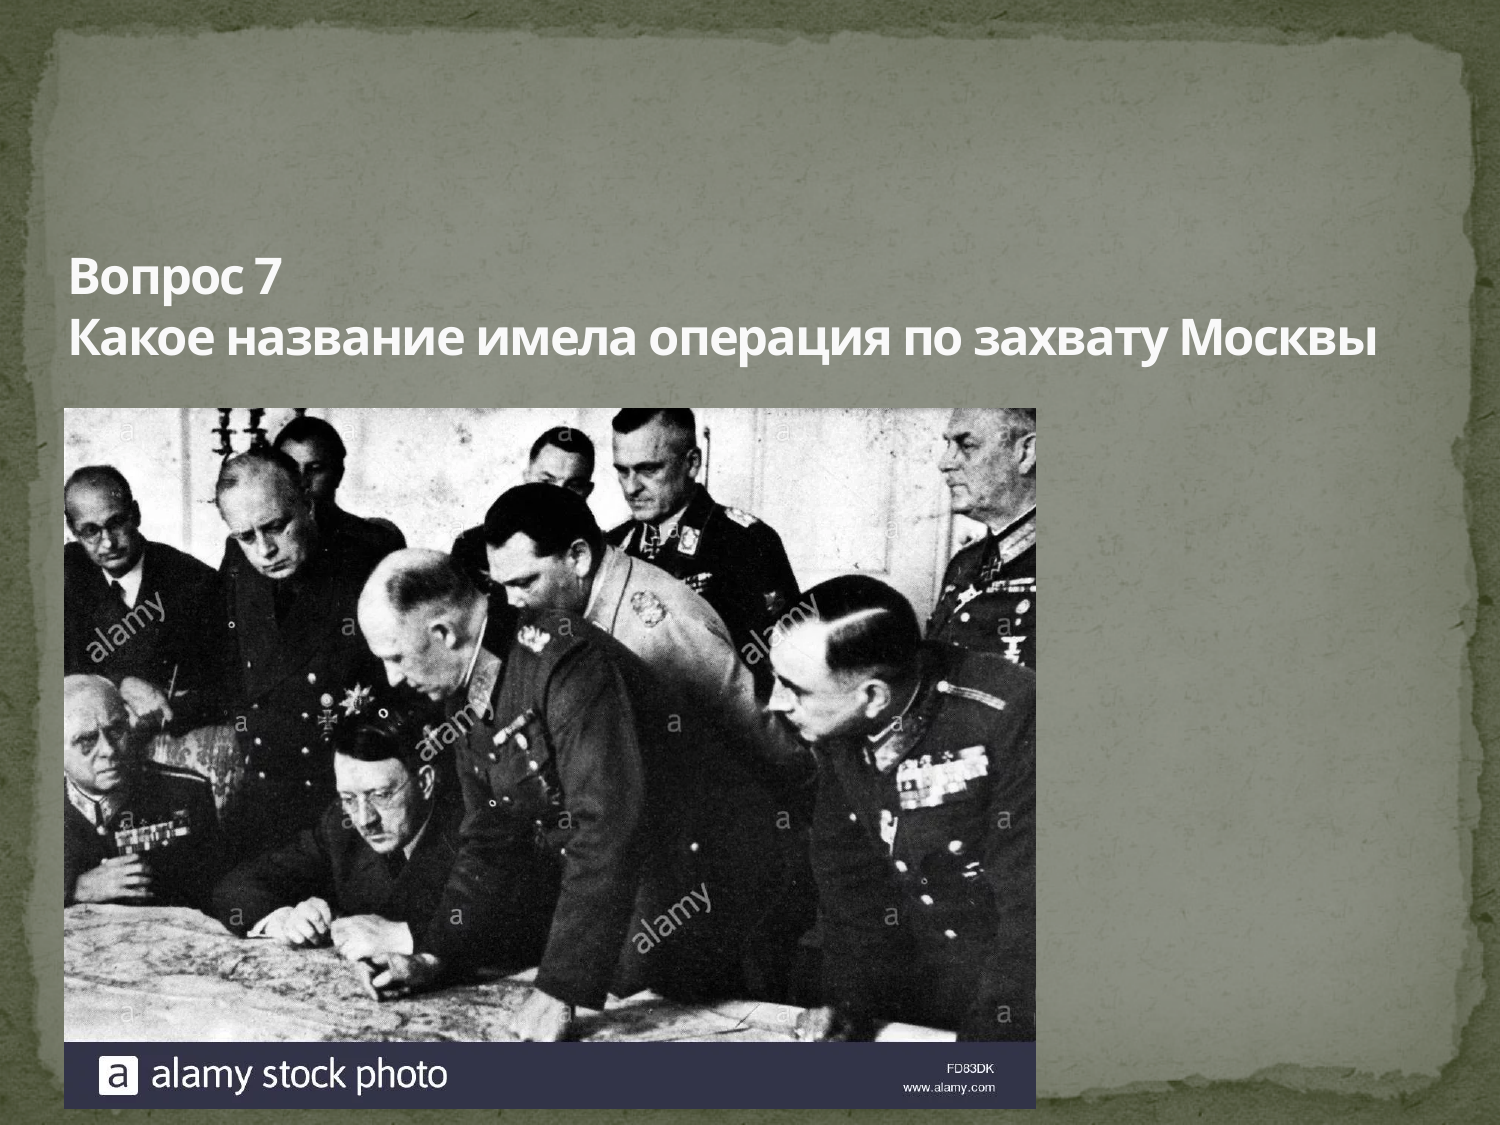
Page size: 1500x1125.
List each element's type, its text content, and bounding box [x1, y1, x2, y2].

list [67, 411, 1035, 1106]
title Вопрос 7 Какое название имела операция по захвату Москвы [53, 172, 1404, 373]
